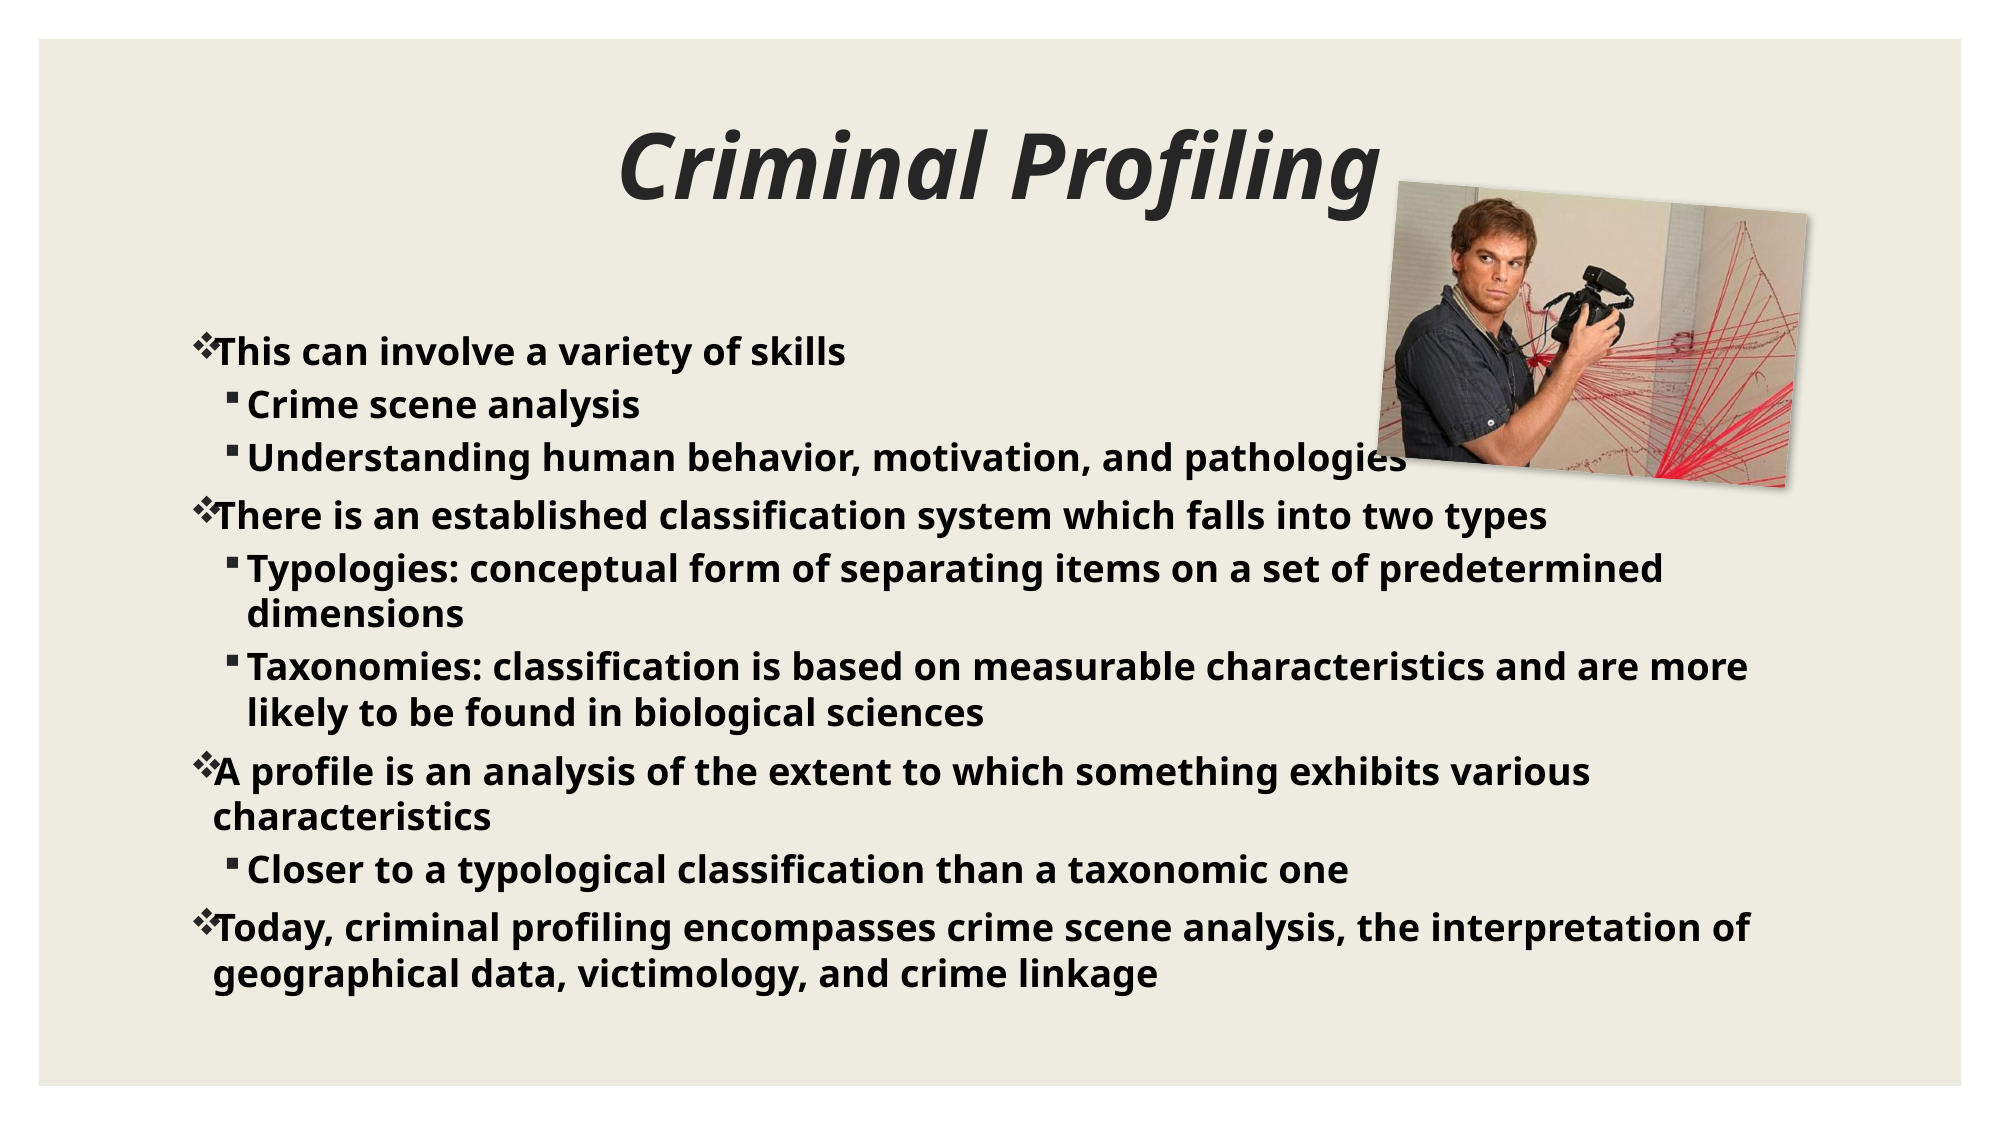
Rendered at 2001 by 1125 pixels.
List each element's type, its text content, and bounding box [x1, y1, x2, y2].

title Criminal Profiling [174, 57, 1825, 261]
picture [1377, 181, 1806, 488]
list This can involve a variety of skills Crime scene analysis Understanding human behavior, motivation, and pathologies There is an established classification system which falls into two types Typologies: conceptual form of separating items on a set of predetermined dimensions Taxonomies: classification is based on measurable characteristics and are more likely to be found in biological sciences A profile is an analysis of the extent to which something exhibits various characteristics Closer to a typological classification than a taxonomic one Today, criminal profiling encompasses crime scene analysis, the interpretation of geographical data, victimology, and crime linkage [174, 261, 1825, 1012]
